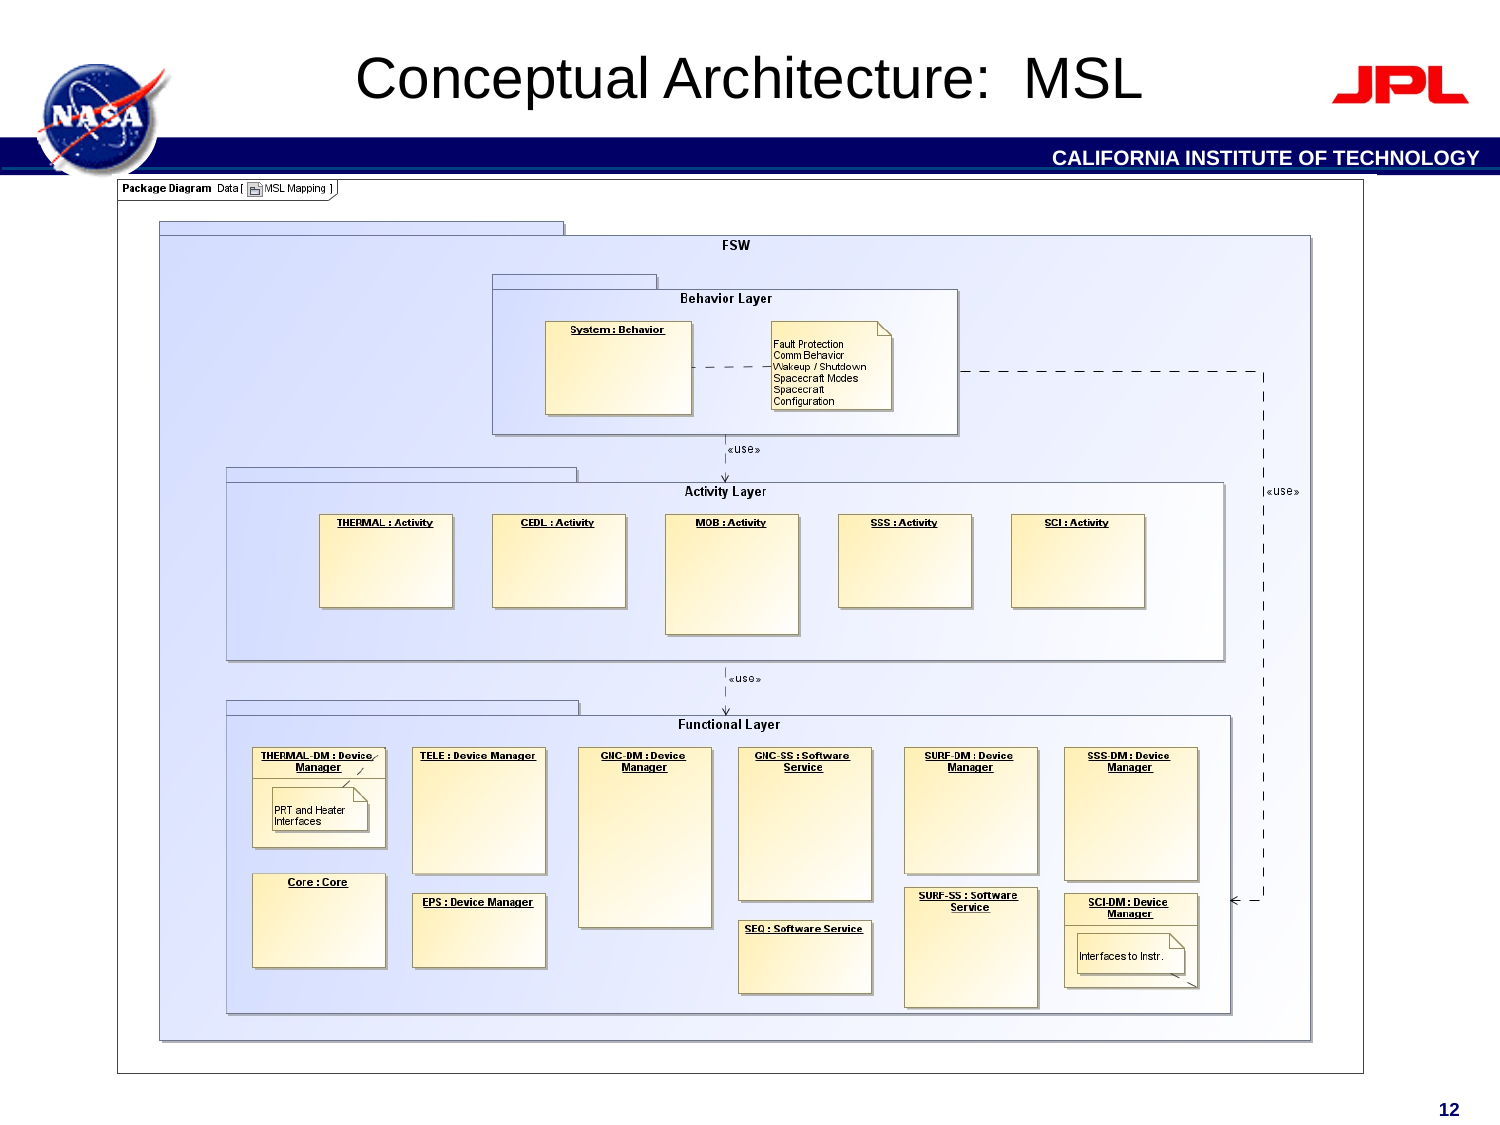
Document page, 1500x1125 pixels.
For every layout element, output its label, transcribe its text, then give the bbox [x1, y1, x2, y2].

slide_number 12 [1162, 1090, 1476, 1125]
picture [37, 64, 1377, 1087]
title Conceptual Architecture: MSL [187, 12, 1313, 138]
picture [1325, 62, 1475, 107]
